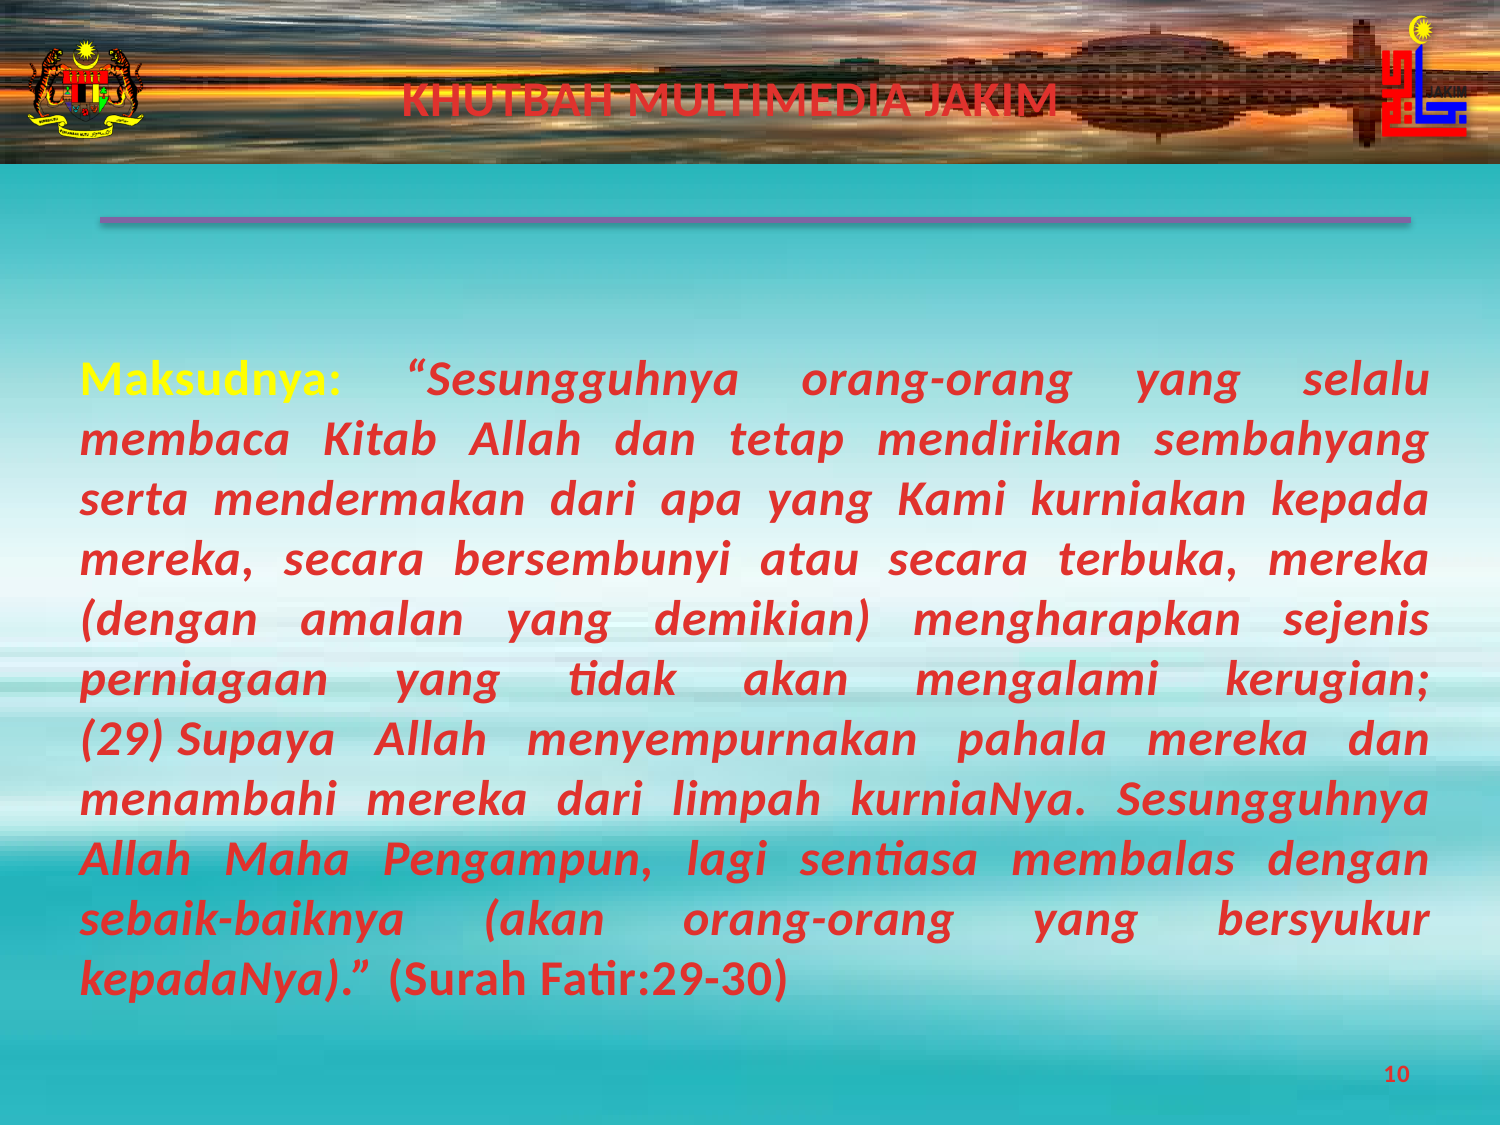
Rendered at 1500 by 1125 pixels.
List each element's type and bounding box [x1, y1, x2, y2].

text_box [0, 0, 1500, 165]
picture [0, 165, 1500, 1125]
